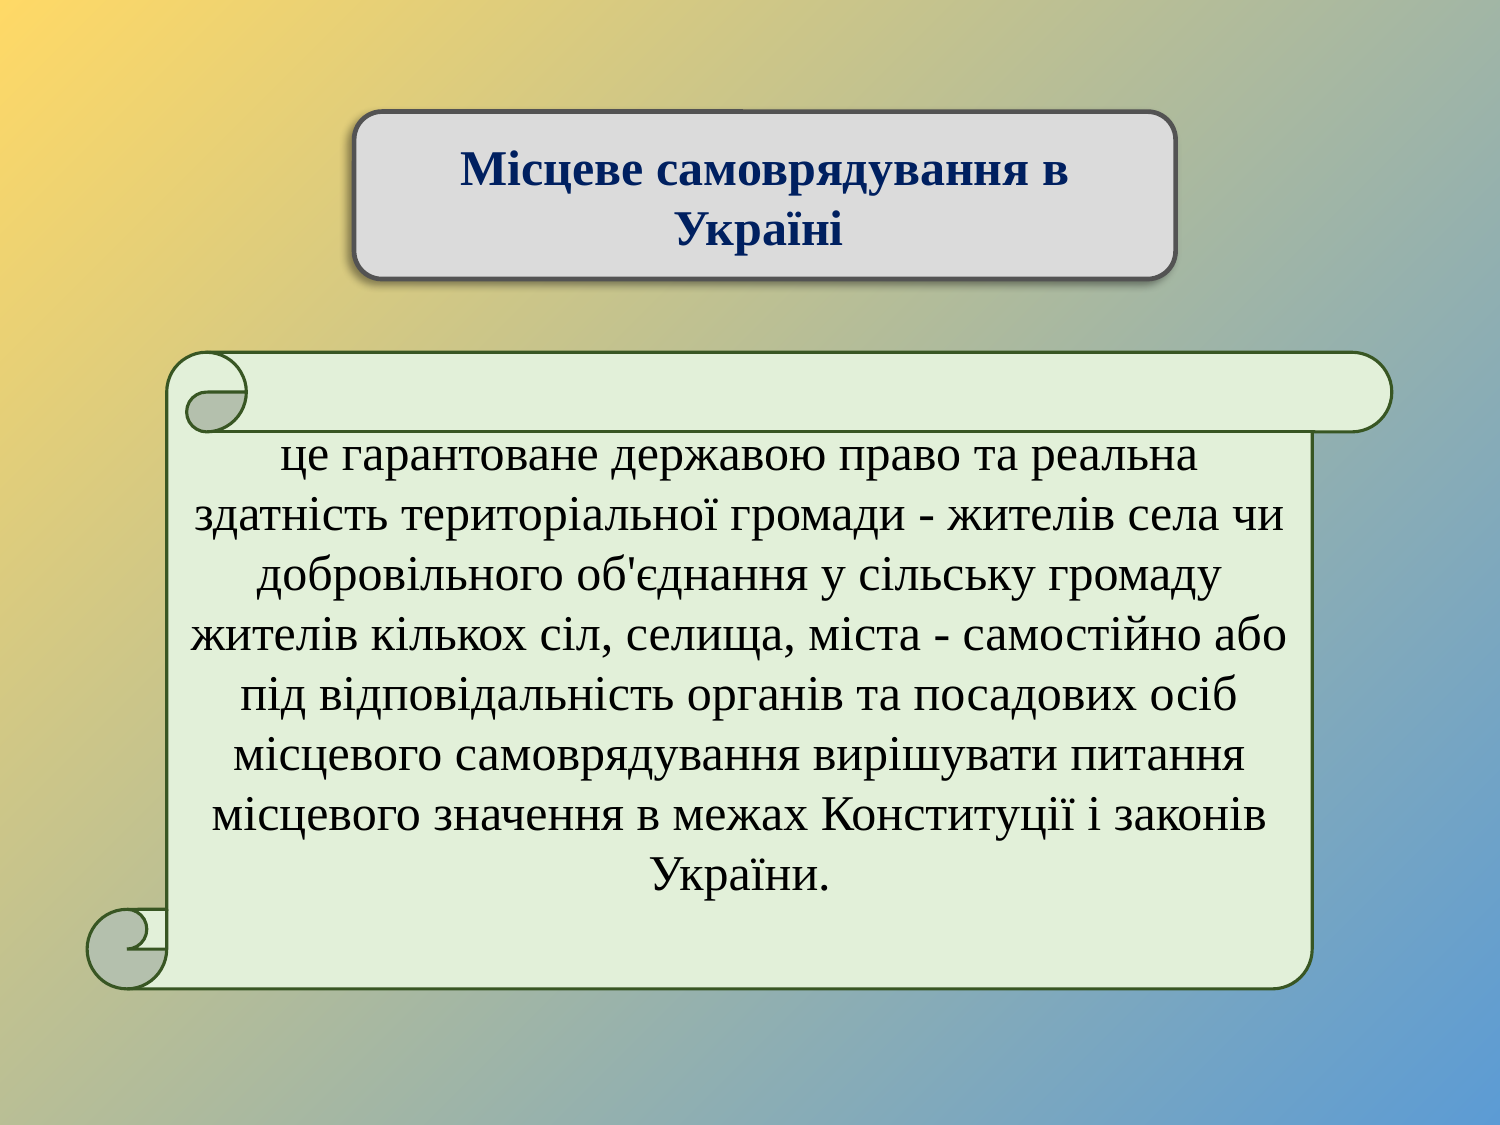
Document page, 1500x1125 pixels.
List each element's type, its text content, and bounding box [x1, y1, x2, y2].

text_box Місцеве самоврядування в Україні [353, 110, 1177, 281]
text_box це гарантоване державою право та реальна здатність територіальної громади - жителів села чи добровільного об'єднання у сільську громаду жителів кількох сіл, селища, міста - самостійно або під відповідальність органів та посадових осіб місцевого самоврядування вирішувати питання місцевого значення в межах Конституції і законів України. [86, 351, 1393, 990]
